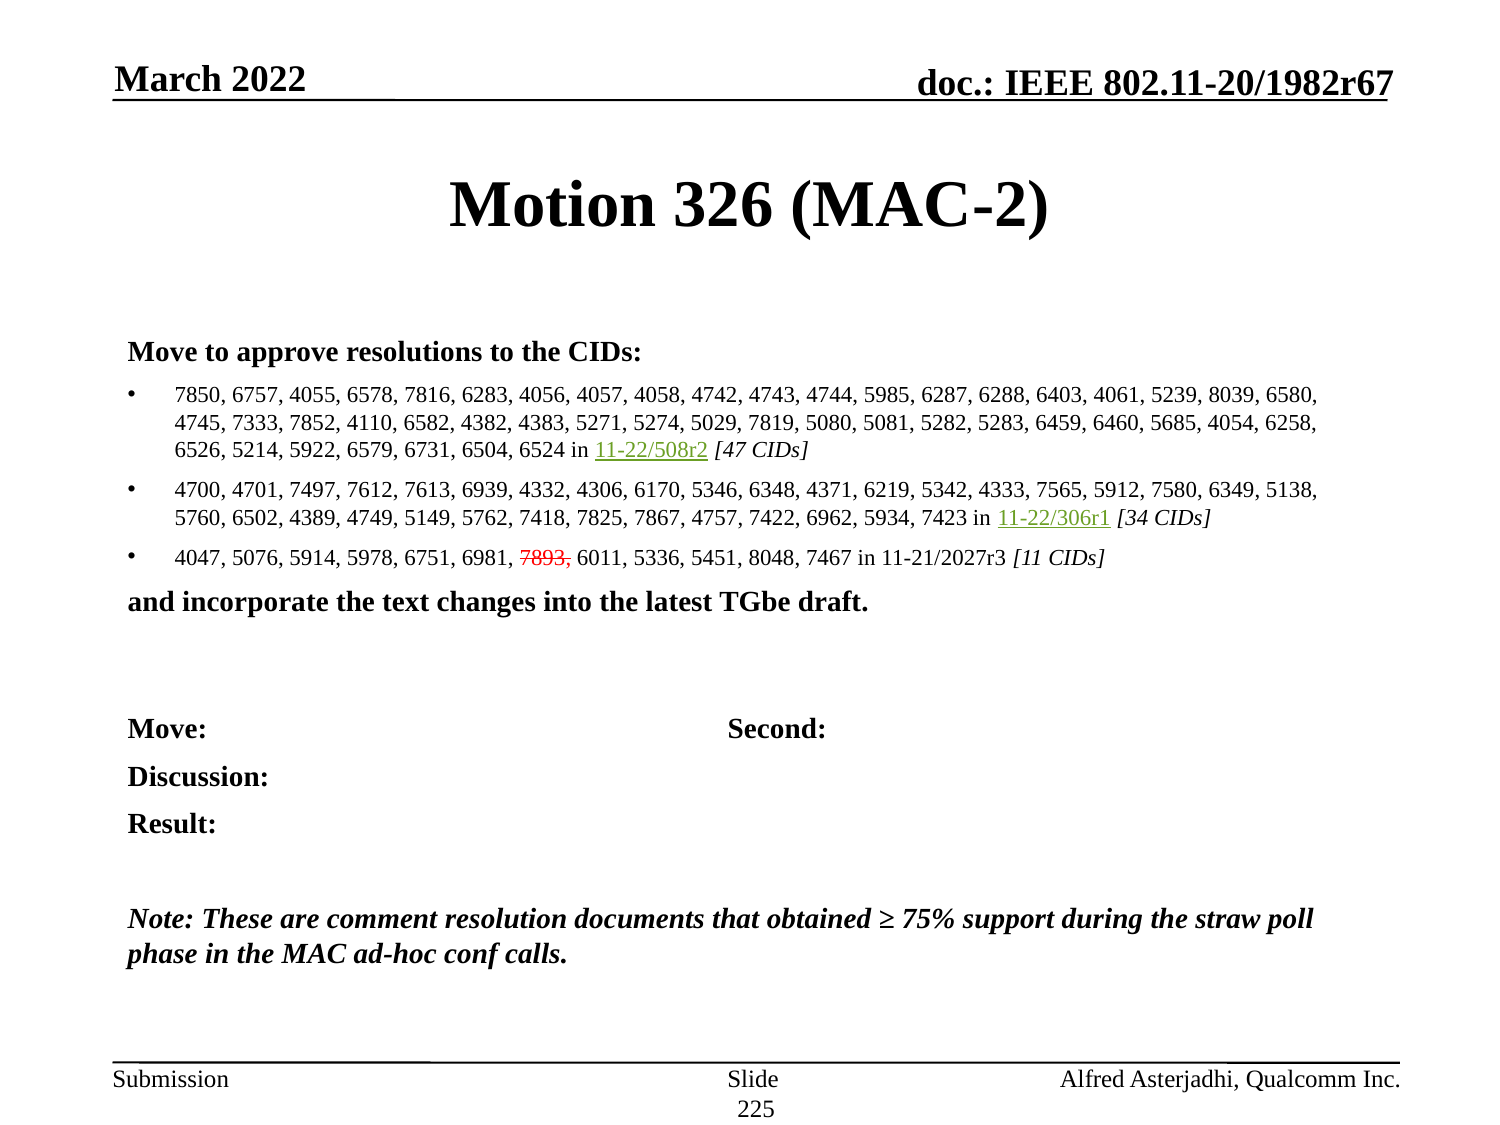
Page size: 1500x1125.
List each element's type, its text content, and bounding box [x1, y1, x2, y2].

slide_number Slide 225 [712, 1061, 800, 1123]
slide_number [114, 54, 423, 100]
title Motion 326 (MAC-2) [112, 112, 1388, 288]
list Move to approve resolutions to the CIDs: 7850, 6757, 4055, 6578, 7816, 6283, 4056, 4057, 4058, 4742, 4743, 4744, 5985, 6287, 6288, 6403, 4061, 5239, 8039, 6580, 4745, 7333, 7852, 4110, 6582, 4382, 4383, 5271, 5274, 5029, 7819, 5080, 5081, 5282, 5283, 6459, 6460, 5685, 4054, 6258, 6526, 5214, 5922, 6579, 6731, 6504, 6524 in 11-22/508r2 [47 CIDs] 4700, 4701, 7497, 7612, 7613, 6939, 4332, 4306, 6170, 5346, 6348, 4371, 6219, 5342, 4333, 7565, 5912, 7580, 6349, 5138, 5760, 6502, 4389, 4749, 5149, 5762, 7418, 7825, 7867, 4757, 7422, 6962, 5934, 7423 in 11-22/306r1 [34 CIDs] 4047, 5076, 5914, 5978, 6751, 6981, 7893, 6011, 5336, 5451, 8048, 7467 in 11-21/2027r3 [11 CIDs] and incorporate the text changes into the latest TGbe draft. Move: Second: Discussion: Result: Note: These are comment resolution documents that obtained ≥ 75% support during the straw poll phase in the MAC ad-hoc conf calls. [112, 324, 1388, 1063]
footer Alfred Asterjadhi, Qualcomm Inc. [878, 1061, 1402, 1093]
